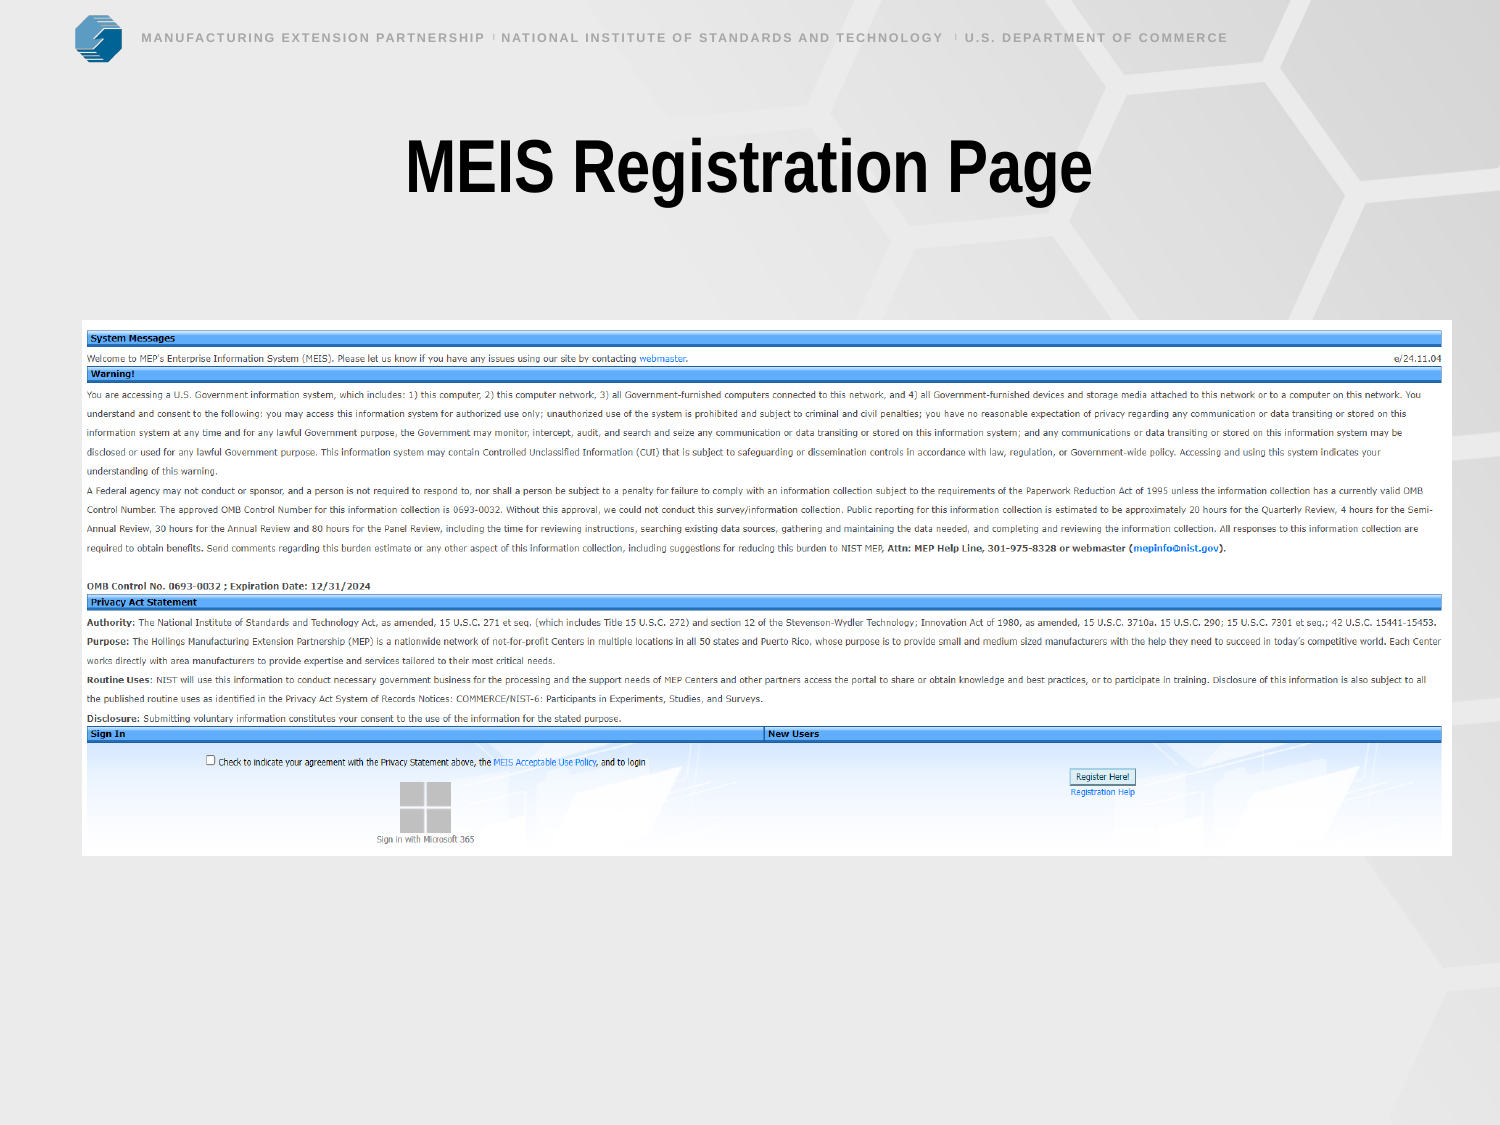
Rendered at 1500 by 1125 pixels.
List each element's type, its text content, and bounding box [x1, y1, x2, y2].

picture [0, 0, 1500, 1125]
text_box MEIS Registration Page [251, 110, 1249, 216]
